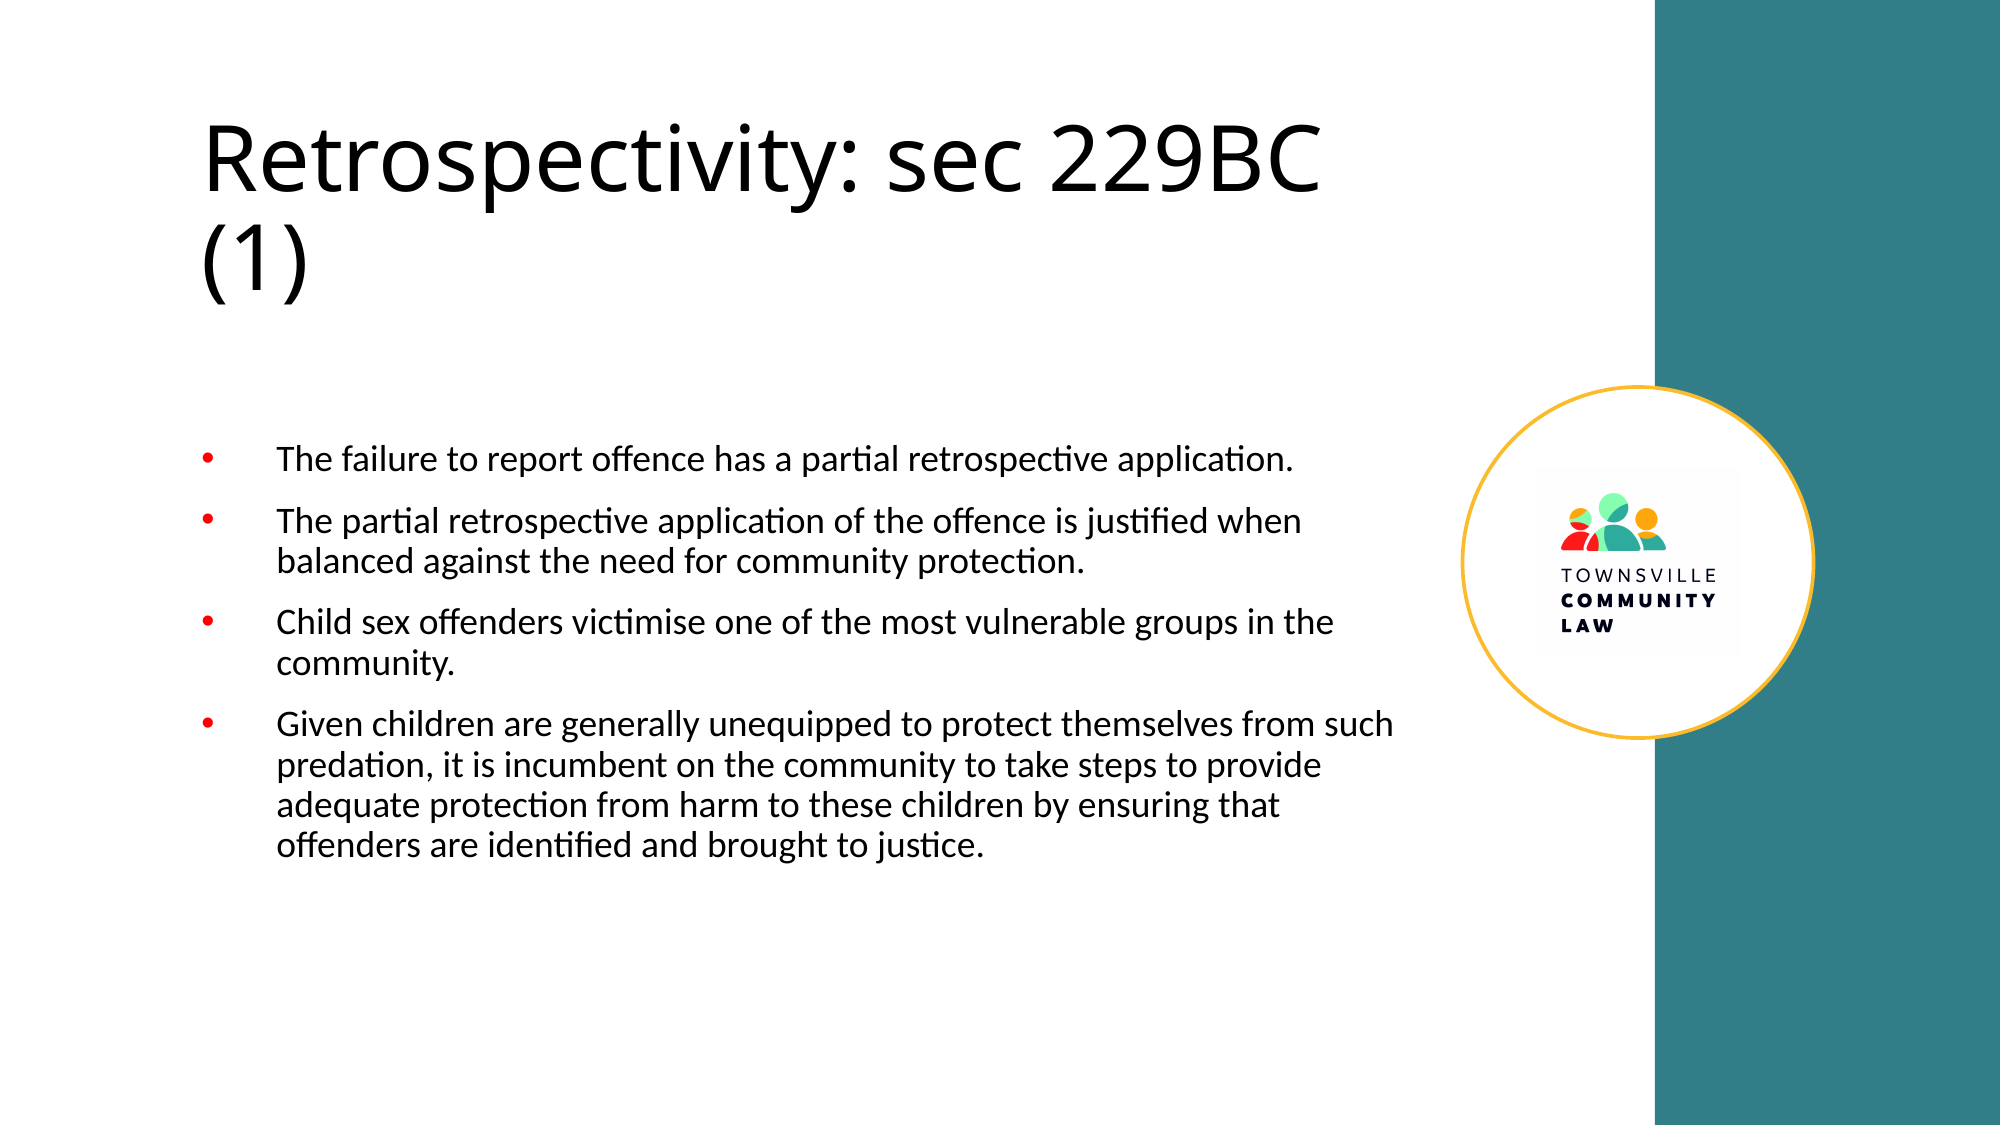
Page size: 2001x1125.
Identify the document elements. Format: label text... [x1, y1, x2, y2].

text_box [1461, 385, 1815, 740]
title Retrospectivity: sec 229BC (1) [186, 102, 1413, 320]
text_box [1654, 0, 2000, 1125]
list The failure to report offence has a partial retrospective application. The partial retrospective application of the offence is justified when balanced against the need for community protection. Child sex offenders victimise one of the most vulnerable groups in the community. Given children are generally unequipped to protect themselves from such predation, it is incumbent on the community to take steps to provide adequate protection from harm to these children by ensuring that offenders are identified and brought to justice. [186, 320, 1413, 1042]
picture [1536, 468, 1740, 657]
